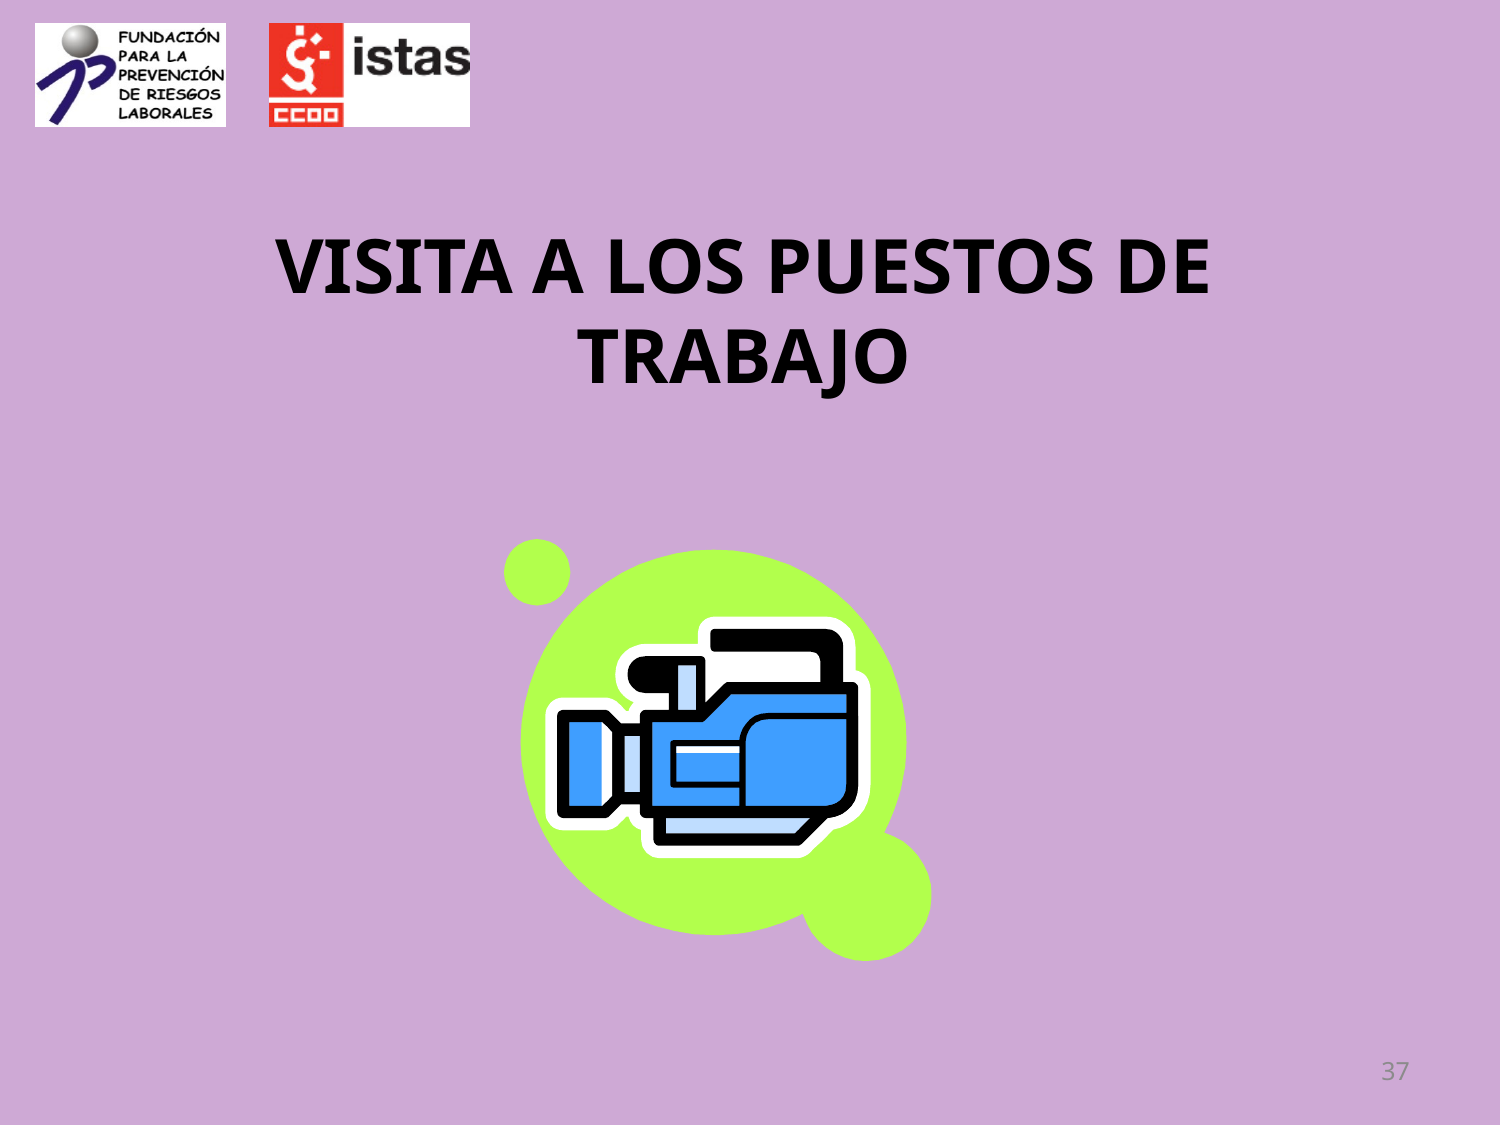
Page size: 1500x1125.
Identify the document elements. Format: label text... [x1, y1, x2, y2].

picture [34, 23, 226, 127]
picture [269, 23, 470, 127]
title VISITA A LOS PUESTOS DE TRABAJO [140, 210, 1348, 551]
picture [503, 538, 932, 962]
slide_number 37 [1074, 1042, 1425, 1103]
